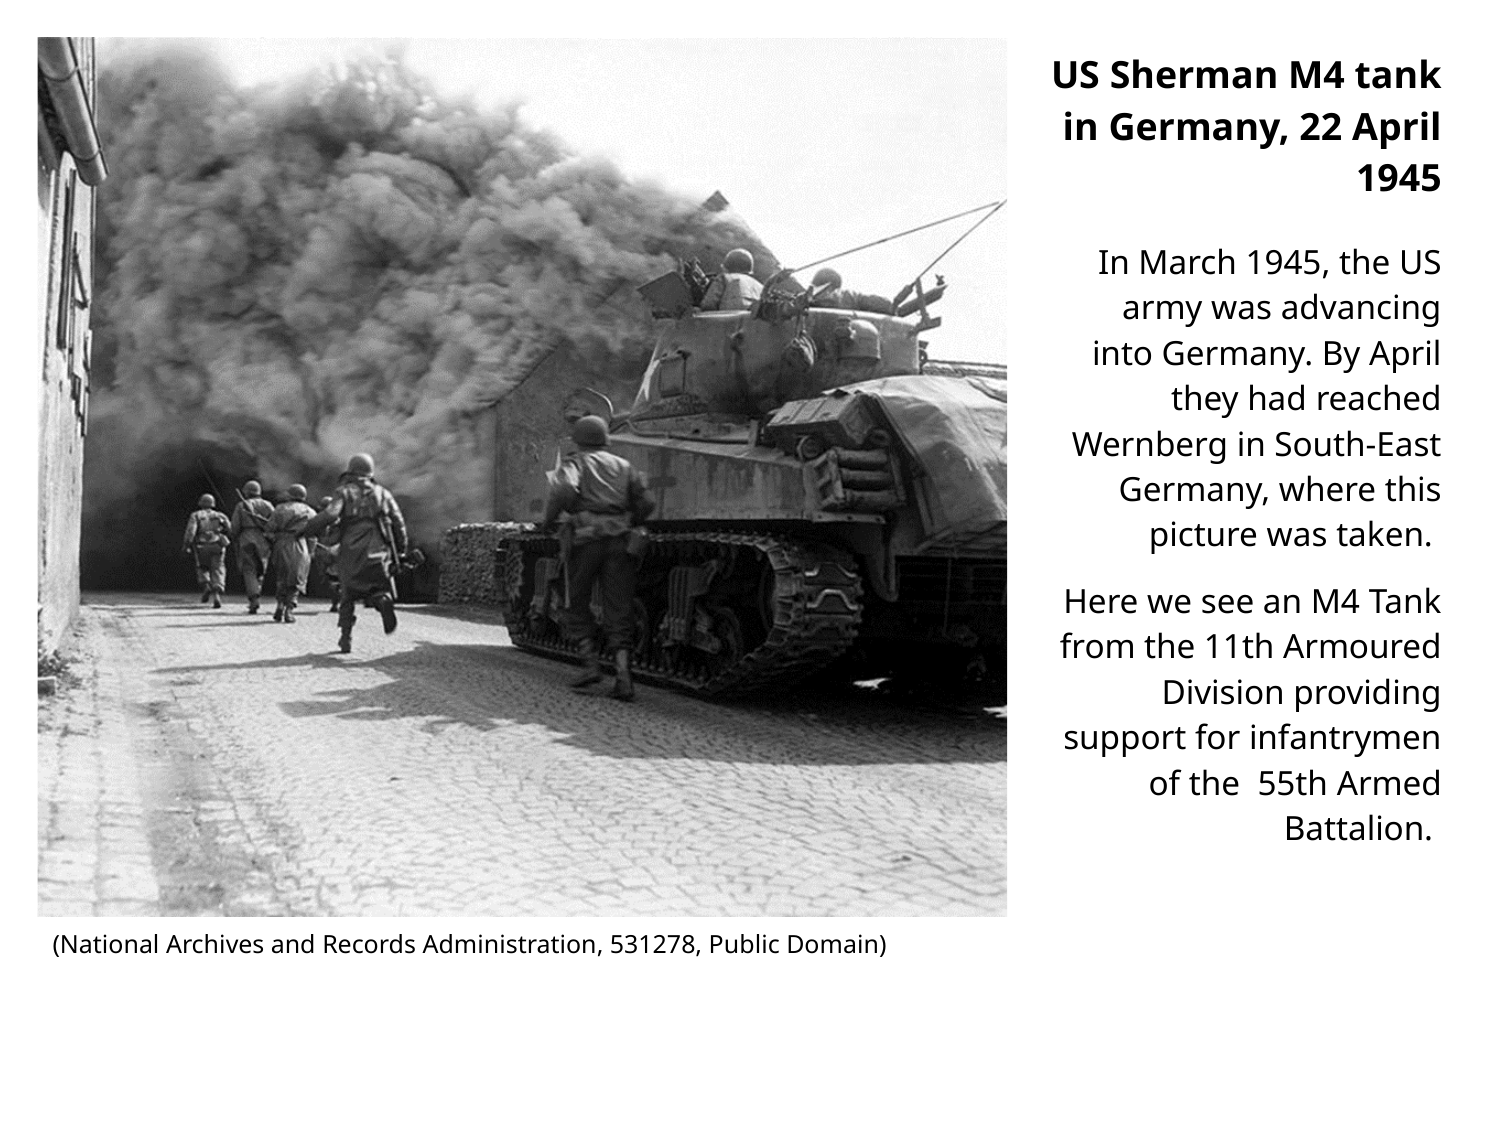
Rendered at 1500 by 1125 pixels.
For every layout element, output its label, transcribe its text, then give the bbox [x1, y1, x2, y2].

picture [37, 37, 1008, 917]
title US Sherman M4 tank in Germany, 22 April 1945 [1009, 37, 1458, 188]
list In March 1945, the US army was advancing into Germany. By April they had reached Wernberg in South-East Germany, where this picture was taken. Here we see an M4 Tank from the 11th Armoured Division providing support for infantrymen of the 55th Armed Battalion. [1039, 187, 1458, 1088]
list (National Archives and Records Administration, 531278, Public Domain) [37, 925, 973, 1089]
